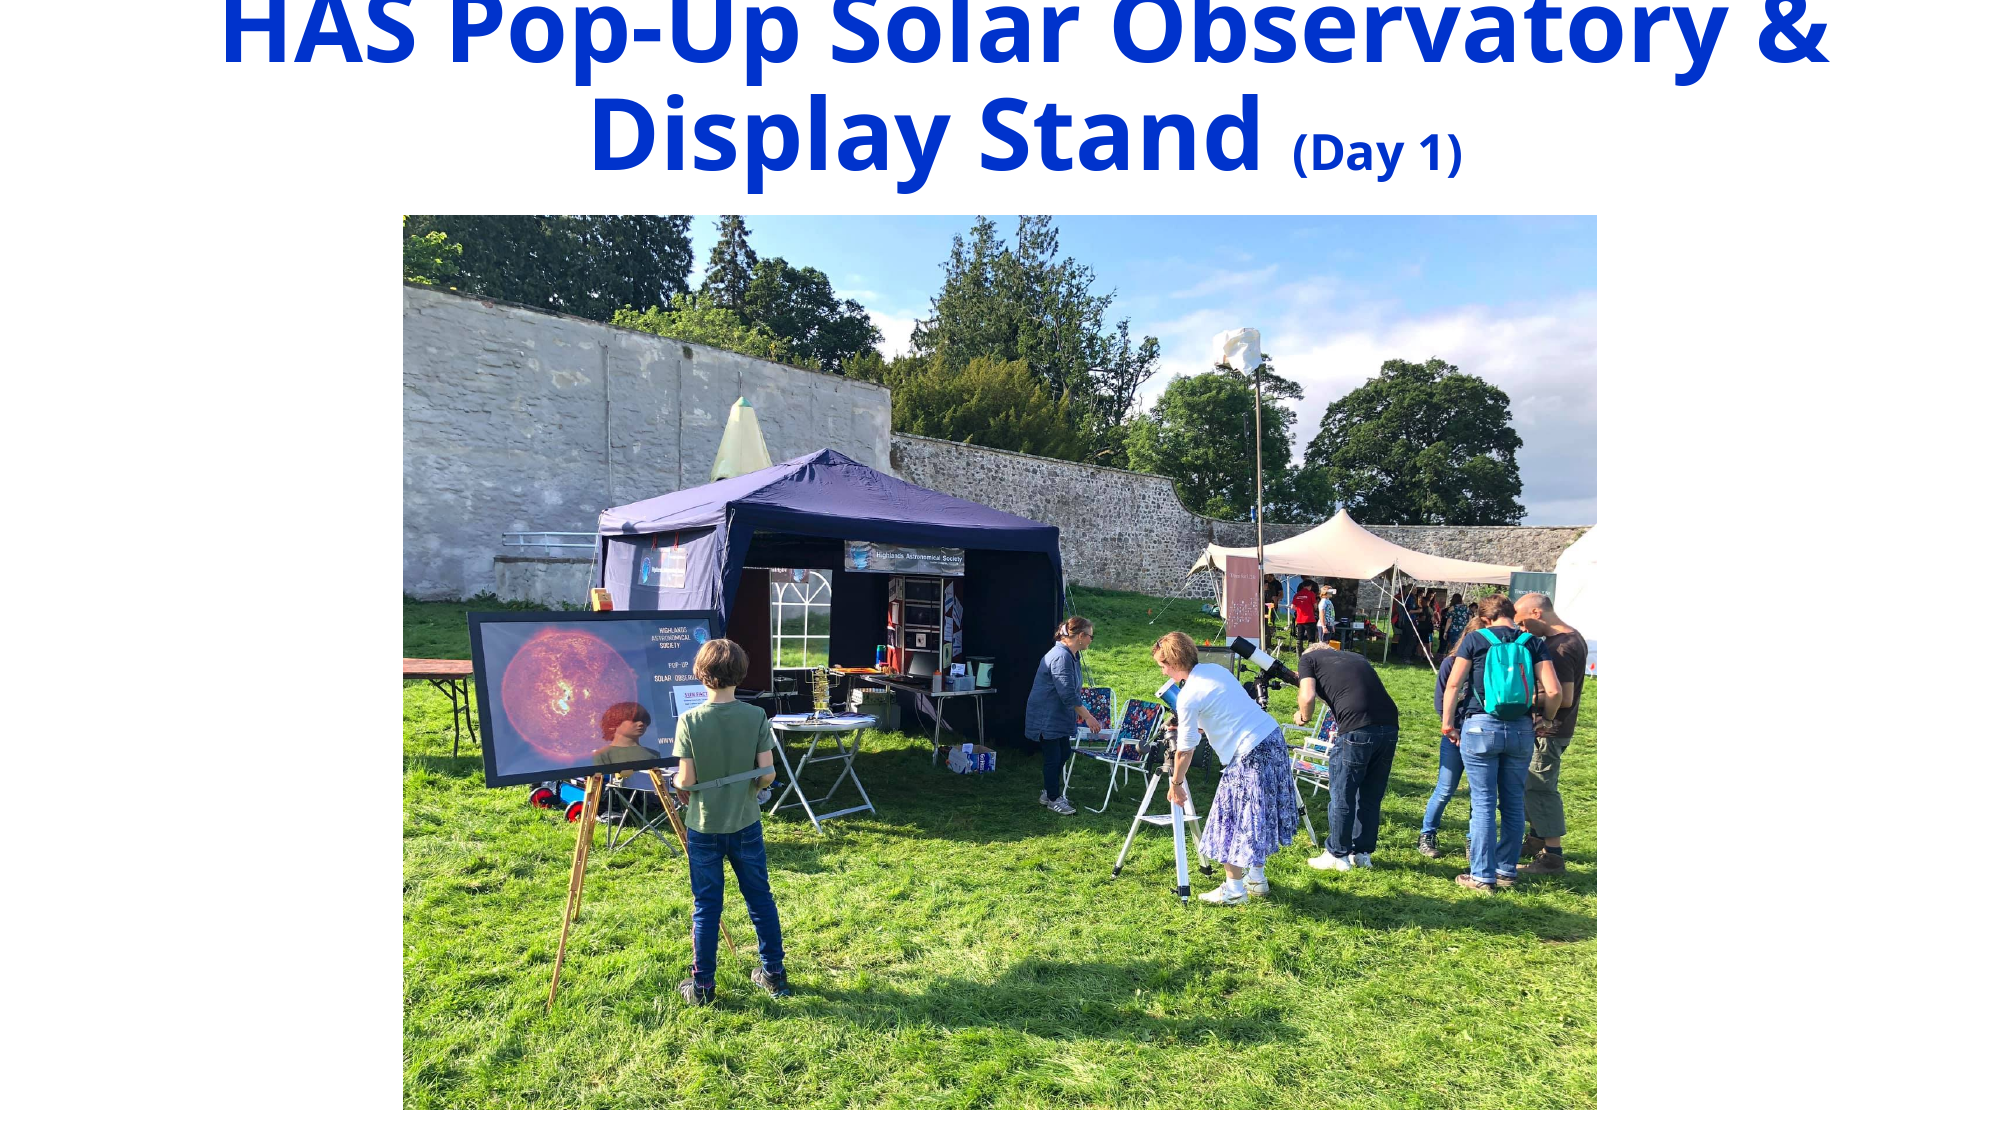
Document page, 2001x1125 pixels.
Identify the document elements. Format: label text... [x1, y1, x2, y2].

picture [403, 215, 1597, 1110]
text_box HAS Pop-Up Solar Observatory & Display Stand (Day 1) [73, 24, 1976, 200]
